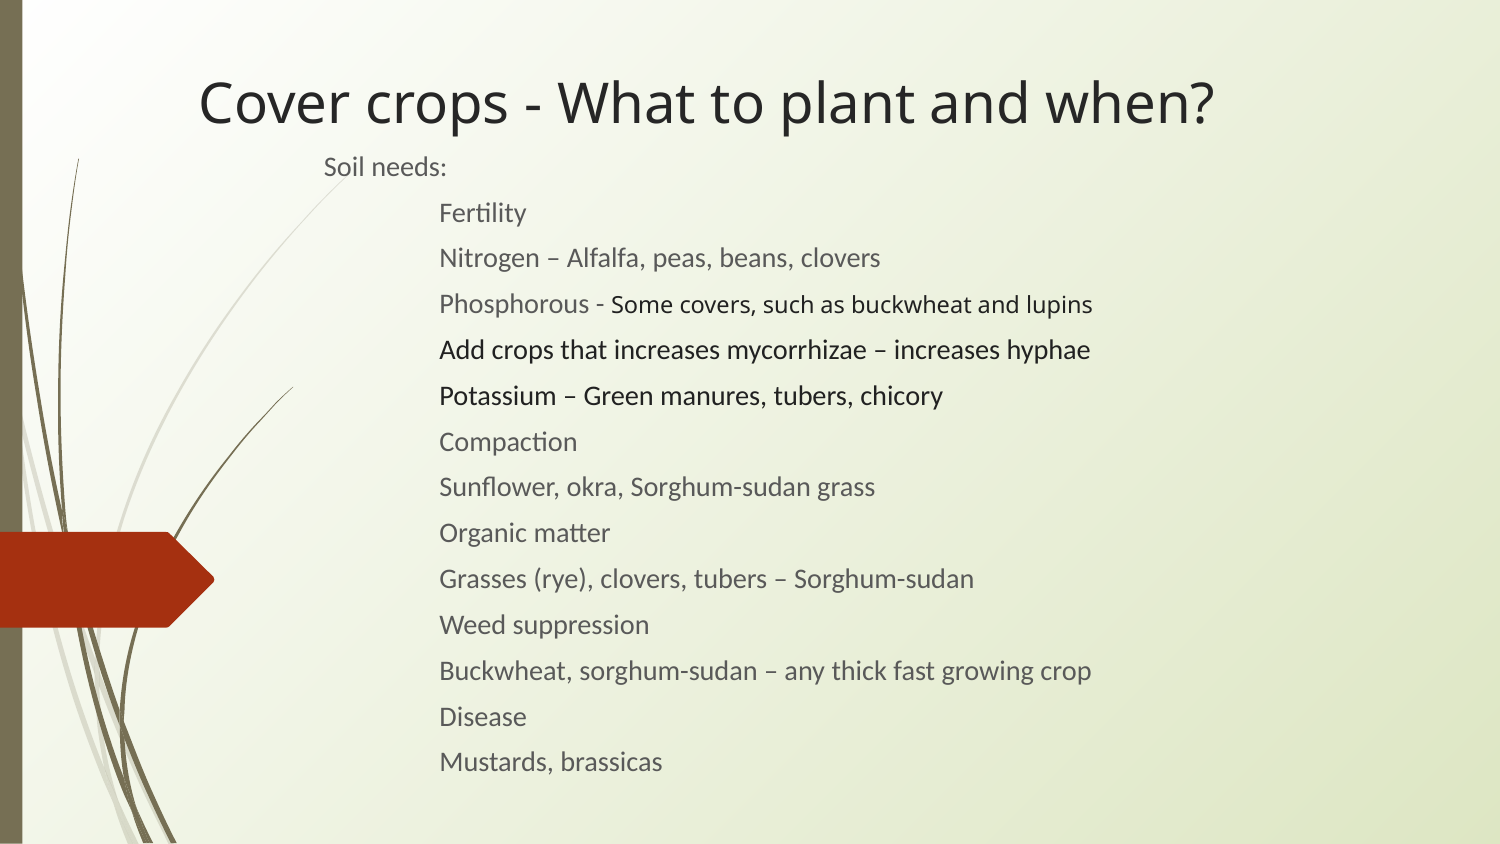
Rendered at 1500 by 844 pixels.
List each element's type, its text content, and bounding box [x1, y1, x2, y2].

subtitle Soil needs: Fertility Nitrogen – Alfalfa, peas, beans, clovers Phosphorous - Some covers, such as buckwheat and lupins Add crops that increases mycorrhizae – increases hyphae Potassium – Green manures, tubers, chicory Compaction Sunflower, okra, Sorghum-sudan grass Organic matter Grasses (rye), clovers, tubers – Sorghum-sudan Weed suppression Buckwheat, sorghum-sudan – any thick fast growing crop Disease Mustards, brassicas [312, 139, 1313, 794]
title Cover crops - What to plant and when? [187, 34, 1313, 140]
